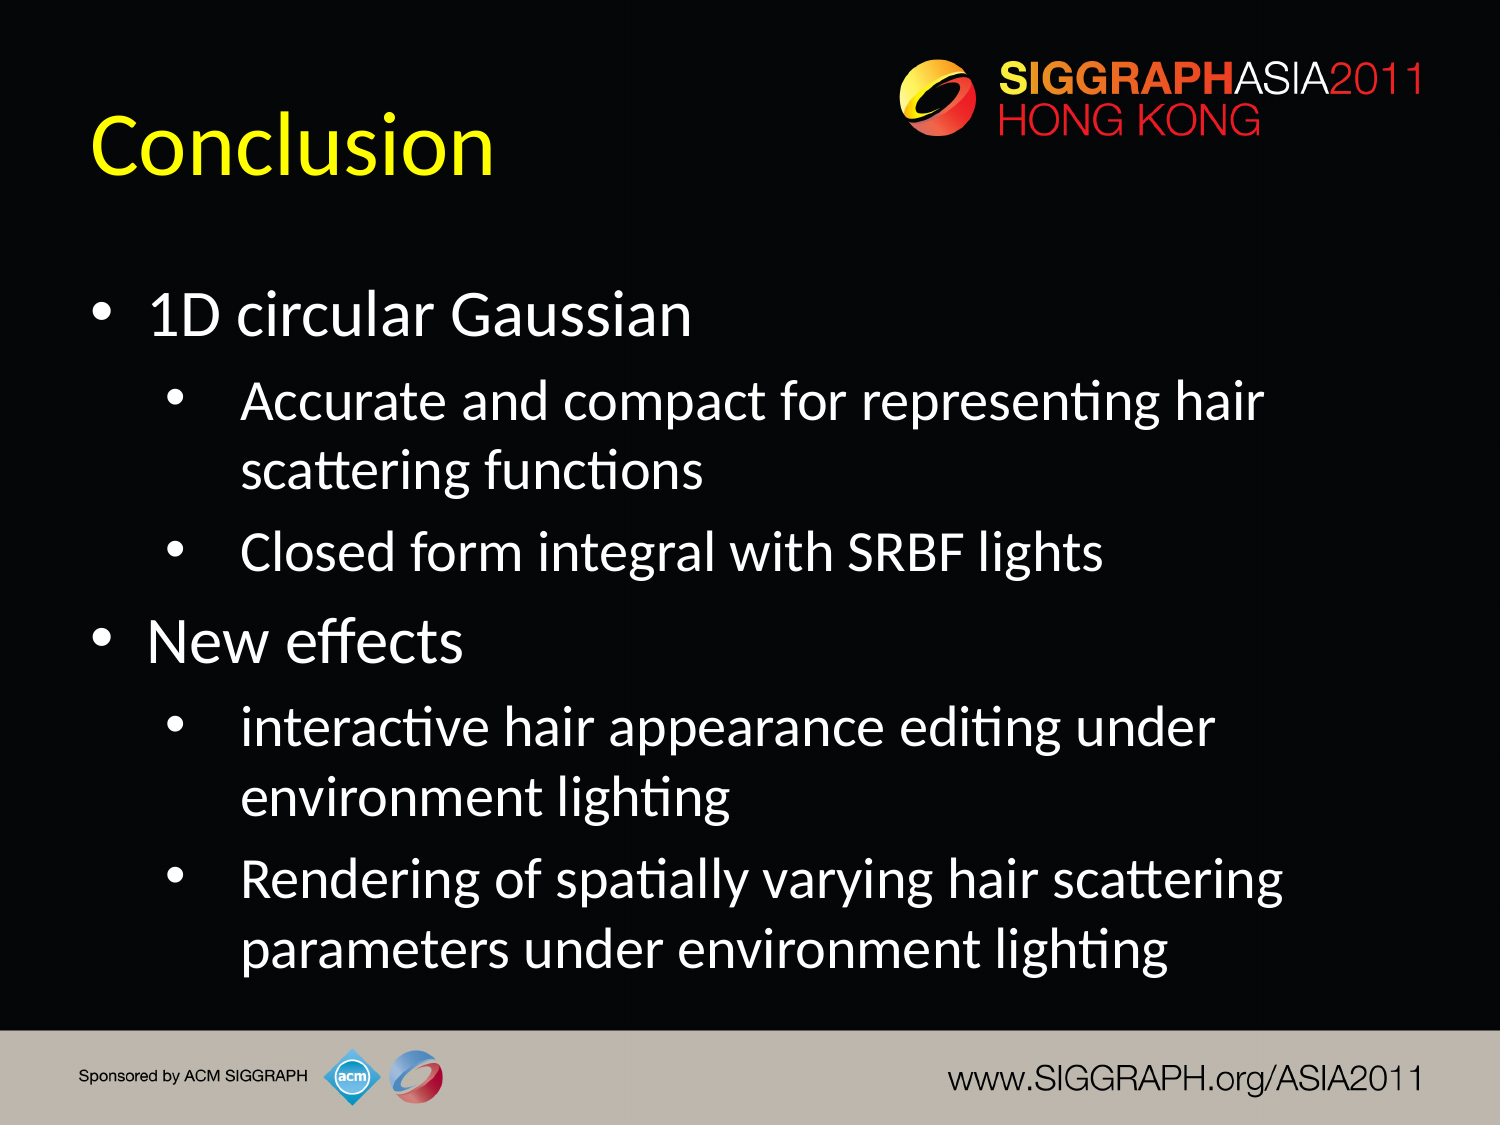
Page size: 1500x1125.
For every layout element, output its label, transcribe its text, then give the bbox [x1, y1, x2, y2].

list 1D circular Gaussian Accurate and compact for representing hair scattering functions Closed form integral with SRBF lights New effects interactive hair appearance editing under environment lighting Rendering of spatially varying hair scattering parameters under environment lighting [75, 262, 1425, 1005]
title Conclusion [75, 45, 1425, 233]
picture [0, 0, 1500, 1125]
